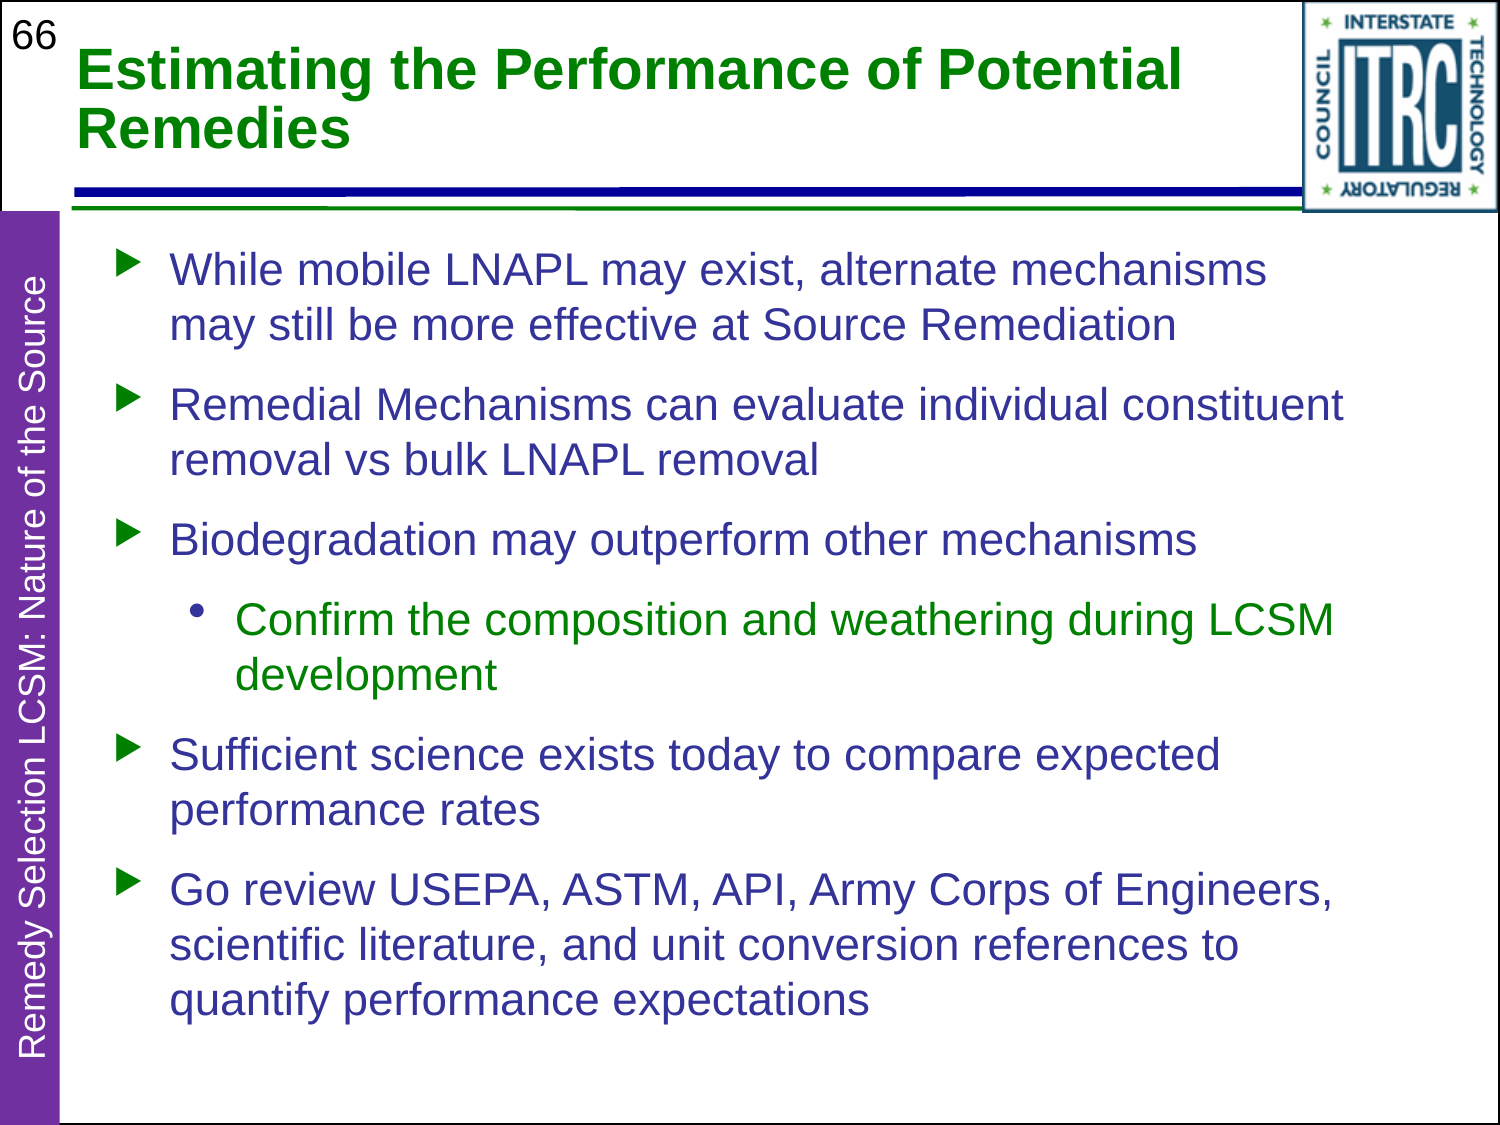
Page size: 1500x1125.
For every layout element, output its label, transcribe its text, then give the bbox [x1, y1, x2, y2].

list While mobile LNAPL may exist, alternate mechanisms may still be more effective at Source Remediation Remedial Mechanisms can evaluate individual constituent removal vs bulk LNAPL removal Biodegradation may outperform other mechanisms Confirm the composition and weathering during LCSM development Sufficient science exists today to compare expected performance rates Go review USEPA, ASTM, API, Army Corps of Engineers, scientific literature, and unit conversion references to quantify performance expectations [98, 232, 1374, 921]
text_box 66 [0, 0, 73, 65]
text_box Remedy Selection LCSM: Nature of the Source [0, 211, 60, 1125]
title Estimating the Performance of Potential Remedies [61, 15, 1307, 188]
picture [1302, 2, 1498, 213]
